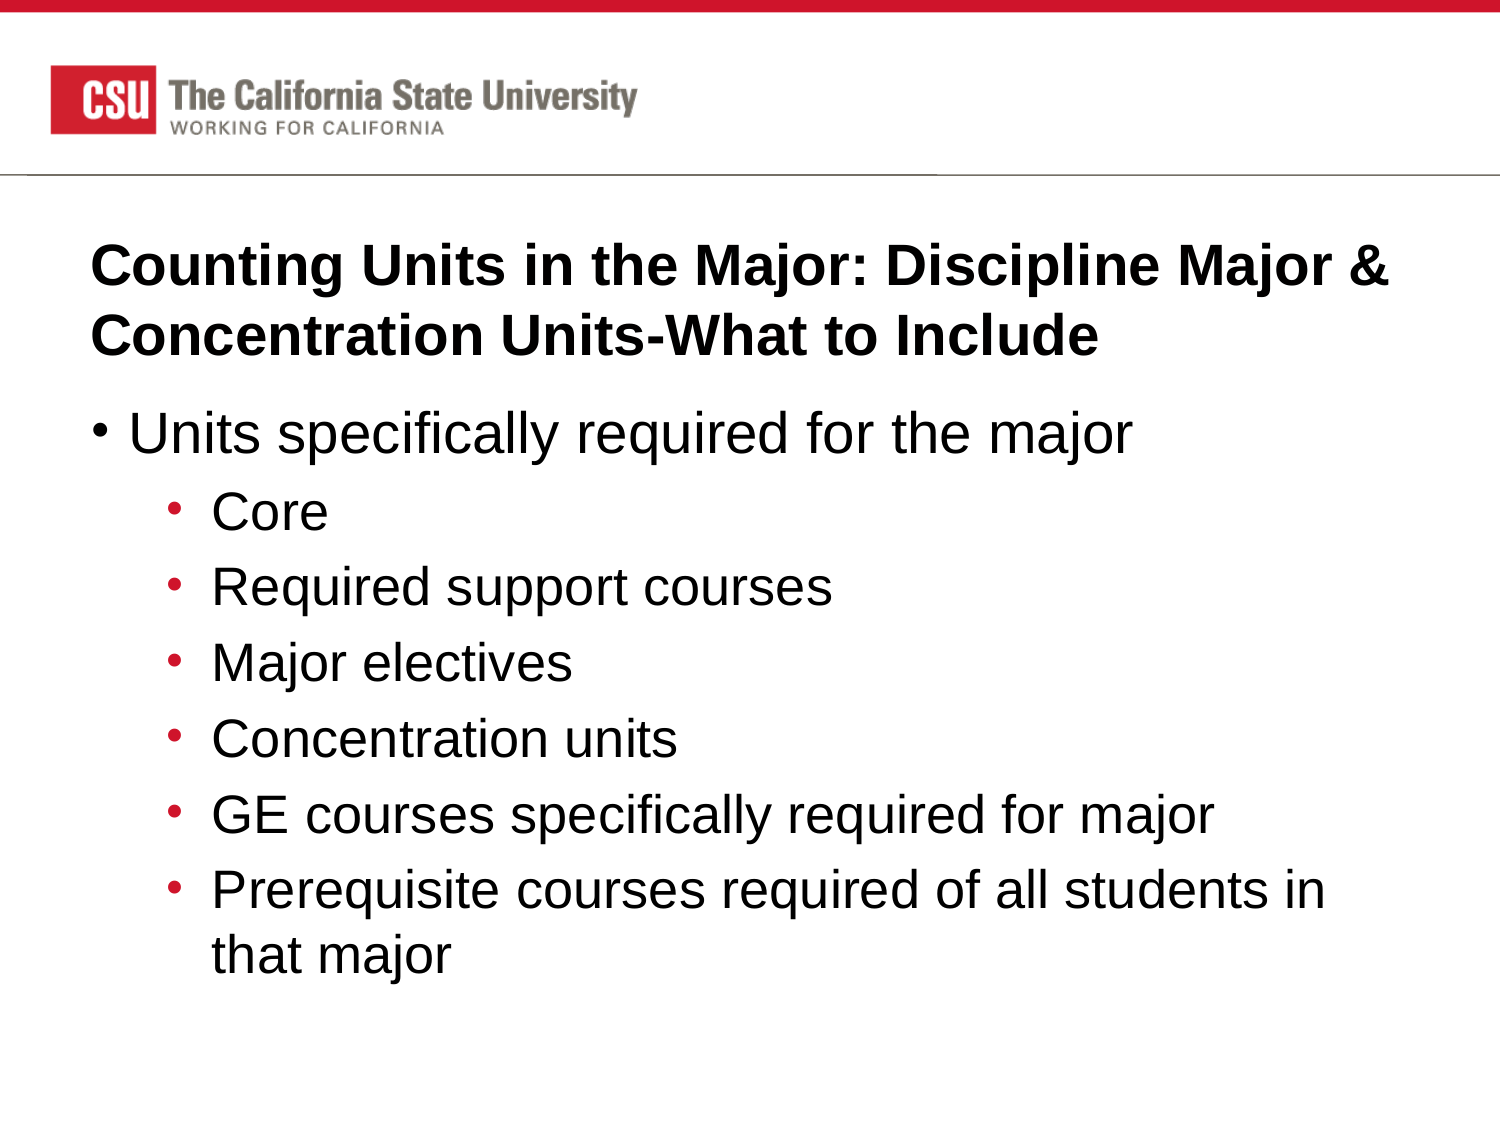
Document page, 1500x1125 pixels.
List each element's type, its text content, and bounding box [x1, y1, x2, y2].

title Counting Units in the Major: Discipline Major & Concentration Units-What to Include [75, 224, 1425, 375]
picture [50, 65, 638, 135]
list Units specifically required for the major Core Required support courses Major electives Concentration units GE courses specifically required for major Prerequisite courses required of all students in that major [75, 387, 1425, 1000]
